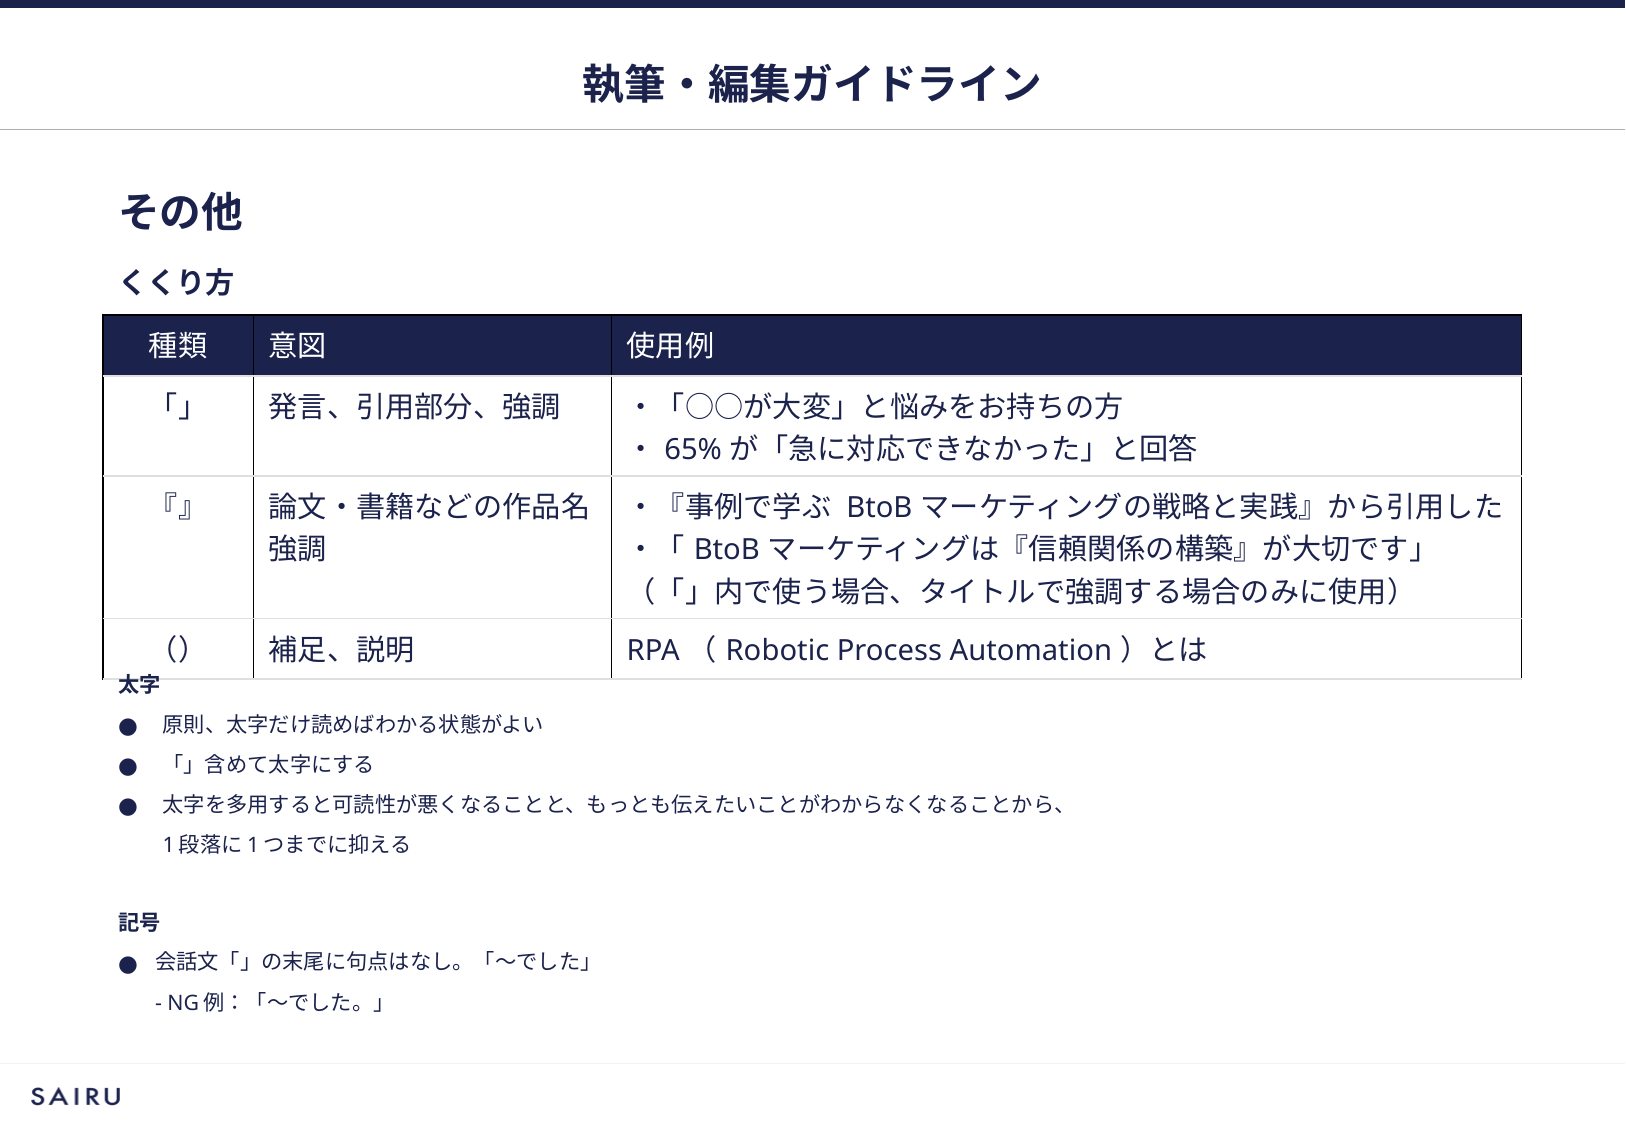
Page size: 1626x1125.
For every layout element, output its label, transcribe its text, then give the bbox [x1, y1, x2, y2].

table_header 使用例 [612, 316, 1521, 375]
table_cell 論文・書籍などの作品名 強調 [254, 477, 611, 618]
table_cell 補足、説明 [254, 619, 611, 650]
text_box その他 [103, 114, 1522, 244]
table_cell 『』 [104, 477, 253, 618]
table_cell 発言、引用部分、強調 [254, 377, 611, 475]
table_cell ・「○○が大変」と悩みをお持ちの方 ・65%が「急に対応できなかった」と回答 [612, 377, 1521, 475]
title 執筆・編集ガイドライン [103, 50, 1522, 114]
table_header 種類 [104, 316, 253, 375]
picture [22, 1078, 129, 1114]
table_cell （） [104, 619, 253, 650]
table_header 意図 [254, 316, 611, 375]
table_cell RPA（Robotic Process Automation）とは [612, 619, 1521, 650]
text_box くくり方 [103, 246, 1522, 314]
table_cell ・『事例で学ぶ BtoBマーケティングの戦略と実践』から引用した ・「BtoBマーケティングは『信頼関係の構築』が大切です」 （「」内で使う場合、タイトルで強調する場合のみに使用） [612, 477, 1521, 618]
text_box 太字 原則、太字だけ読めばわかる状態がよい 「」含めて太字にする 太字を多用すると可読性が悪くなることと、もっとも伝えたいことがわからなくなることから、 1段落に1つまでに抑える 記号 会話文「」の末尾に句点はなし。「～でした」 - NG例：「～でした。」 [103, 650, 1522, 1027]
table_cell 「」 [104, 377, 253, 475]
